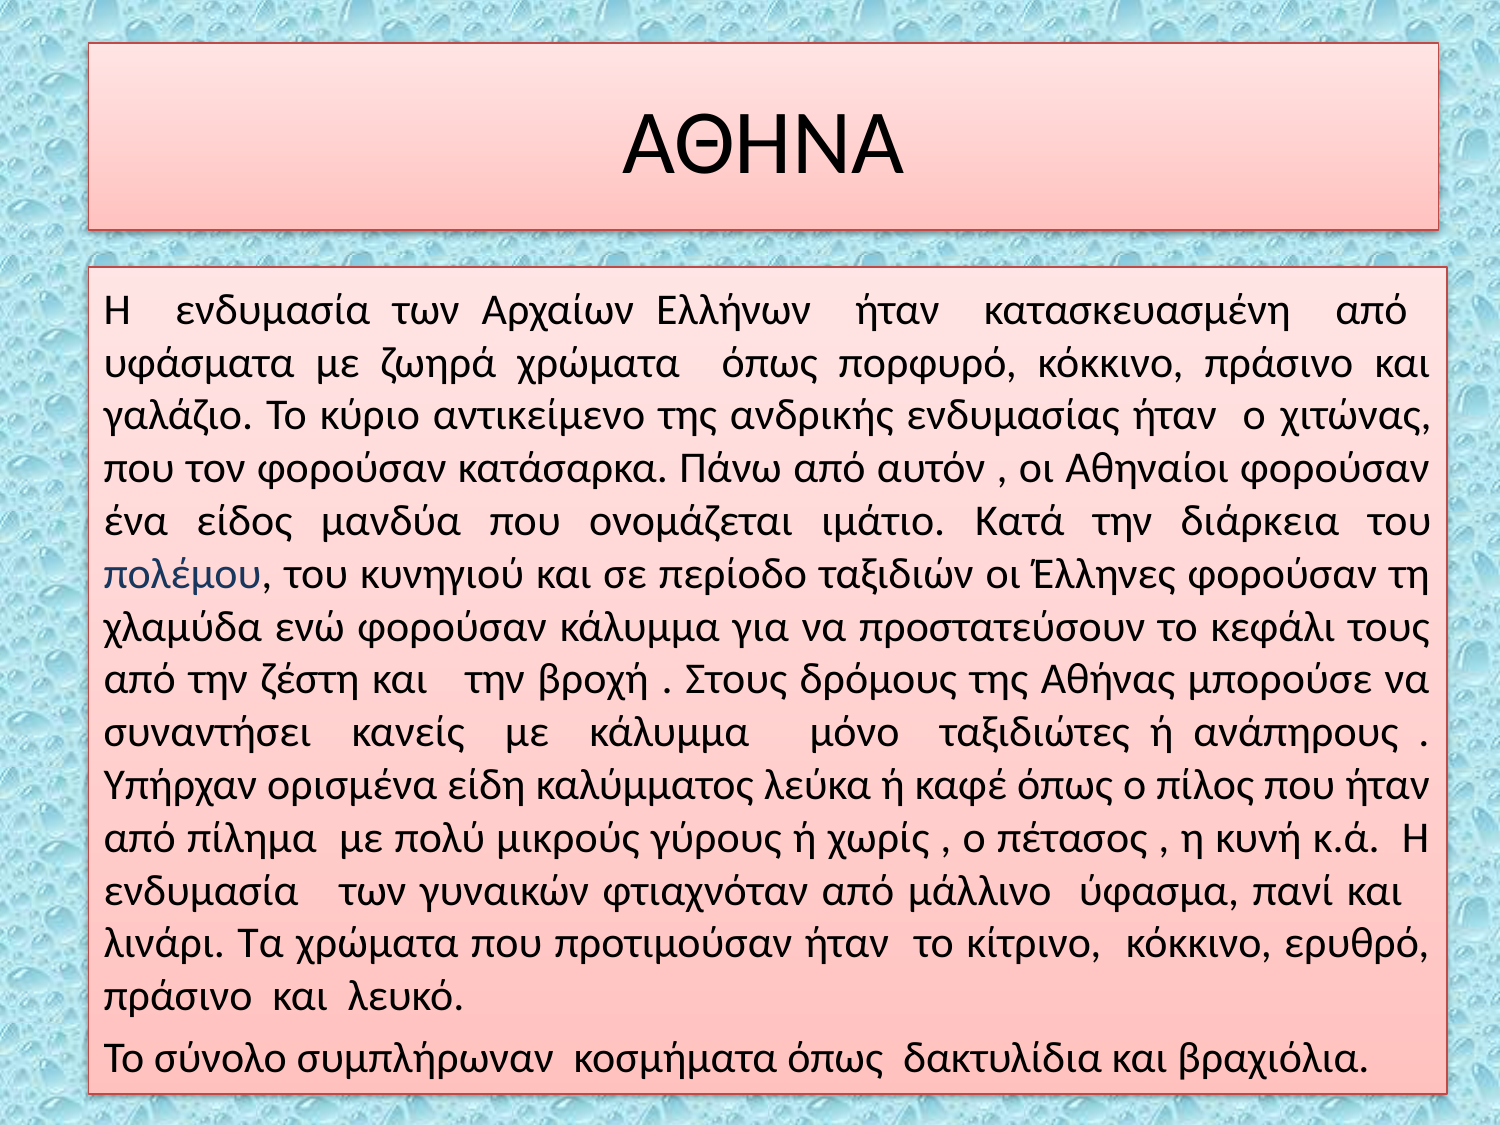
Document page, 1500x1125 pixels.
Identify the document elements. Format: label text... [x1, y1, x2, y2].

picture [0, 0, 1500, 1125]
list Η ενδυμασία των Αρχαίων Ελλήνων ήταν κατασκευασμένη από υφάσματα με ζωηρά χρώματα όπως πορφυρό, κόκκινο, πράσινο και γαλάζιο. Το κύριο αντικείμενο της ανδρικής ενδυμασίας ήταν ο χιτώνας, που τον φορούσαν κατάσαρκα. Πάνω από αυτόν , οι Αθηναίοι φορούσαν ένα είδος μανδύα που ονομάζεται ιμάτιο. Κατά την διάρκεια του πολέμου, του κυνηγιού και σε περίοδο ταξιδιών οι Έλληνες φορούσαν τη χλαμύδα ενώ φορούσαν κάλυμμα για να προστατεύσουν το κεφάλι τους από την ζέστη και την βροχή . Στους δρόμους της Αθήνας μπορούσε να συναντήσει κανείς με κάλυμμα μόνο ταξιδιώτες ή ανάπηρους . Υπήρχαν ορισμένα είδη καλύμματος λεύκα ή καφέ όπως ο πίλος που ήταν από πίλημα με πολύ μικρούς γύρους ή χωρίς , ο πέτασος , η κυνή κ.ά. Η ενδυμασία των γυναικών φτιαχνόταν από μάλλινο ύφασμα, πανί και λινάρι. Τα χρώματα που προτιμούσαν ήταν το κίτρινο, κόκκινο, ερυθρό, πράσινο και λευκό. Το σύνολο συμπλήρωναν κοσμήματα όπως δακτυλίδια και βραχιόλια. [88, 266, 1448, 1095]
title ΑΘΗΝΑ [88, 42, 1439, 231]
